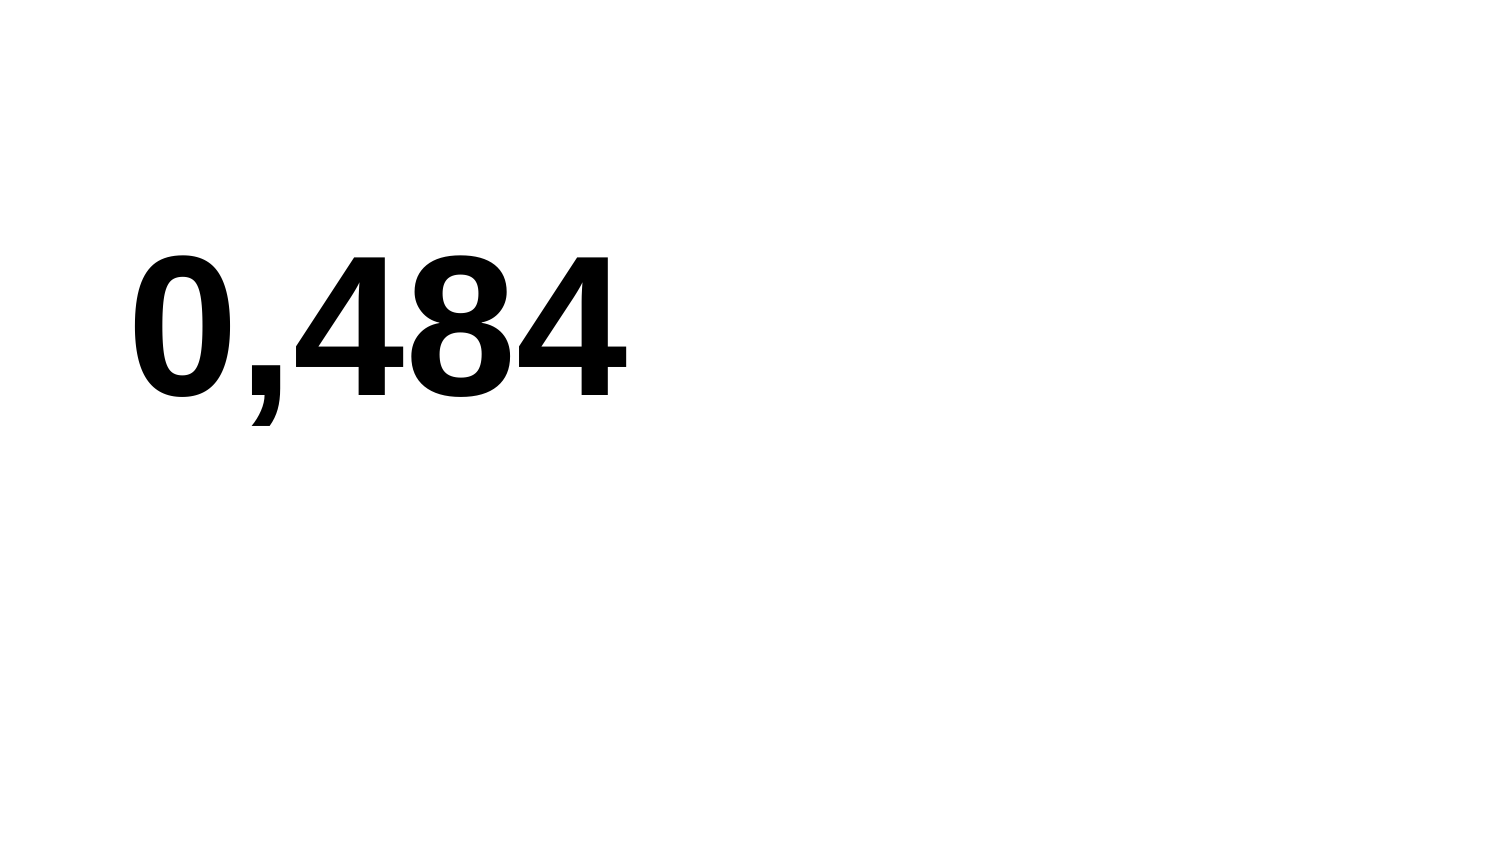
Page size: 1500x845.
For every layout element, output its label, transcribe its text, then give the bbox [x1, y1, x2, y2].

text_box 0,484 [112, 259, 1388, 450]
